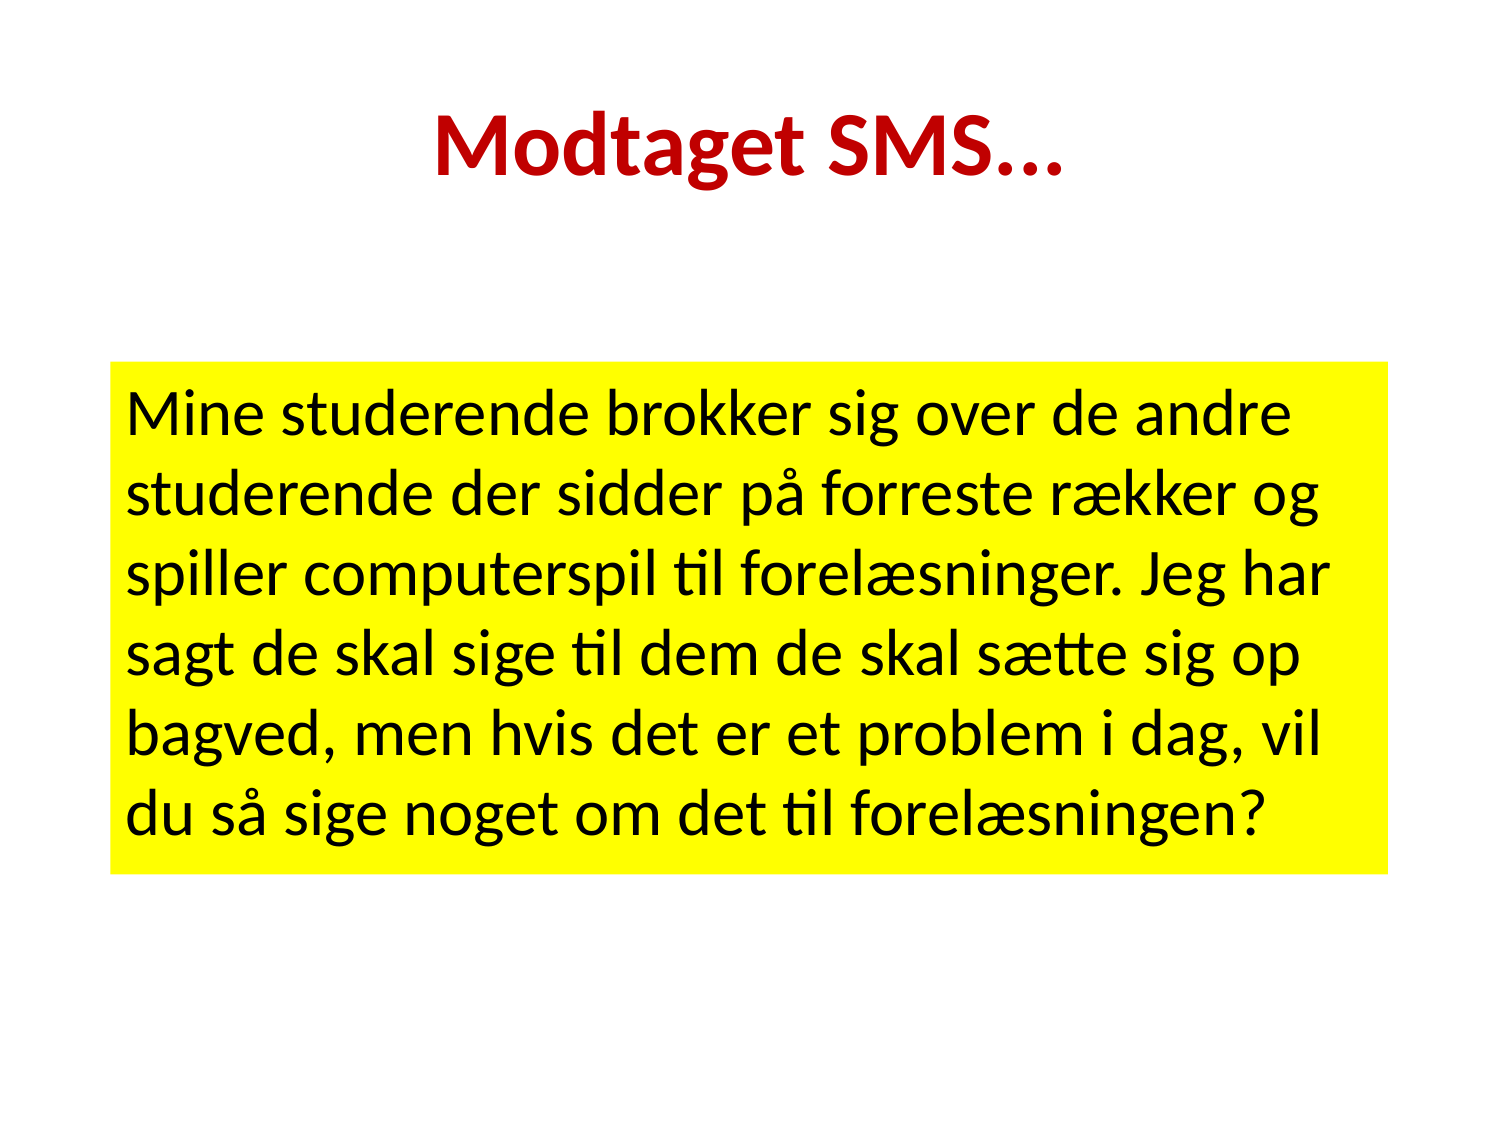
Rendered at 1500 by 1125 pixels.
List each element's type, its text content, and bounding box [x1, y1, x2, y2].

title Modtaget SMS... [75, 45, 1425, 233]
list Mine studerende brokker sig over de andre studerende der sidder på forreste rækker og spiller computerspil til forelæsninger. Jeg har sagt de skal sige til dem de skal sætte sig op bagved, men hvis det er et problem i dag, vil du så sige noget om det til forelæsningen? [110, 361, 1388, 875]
